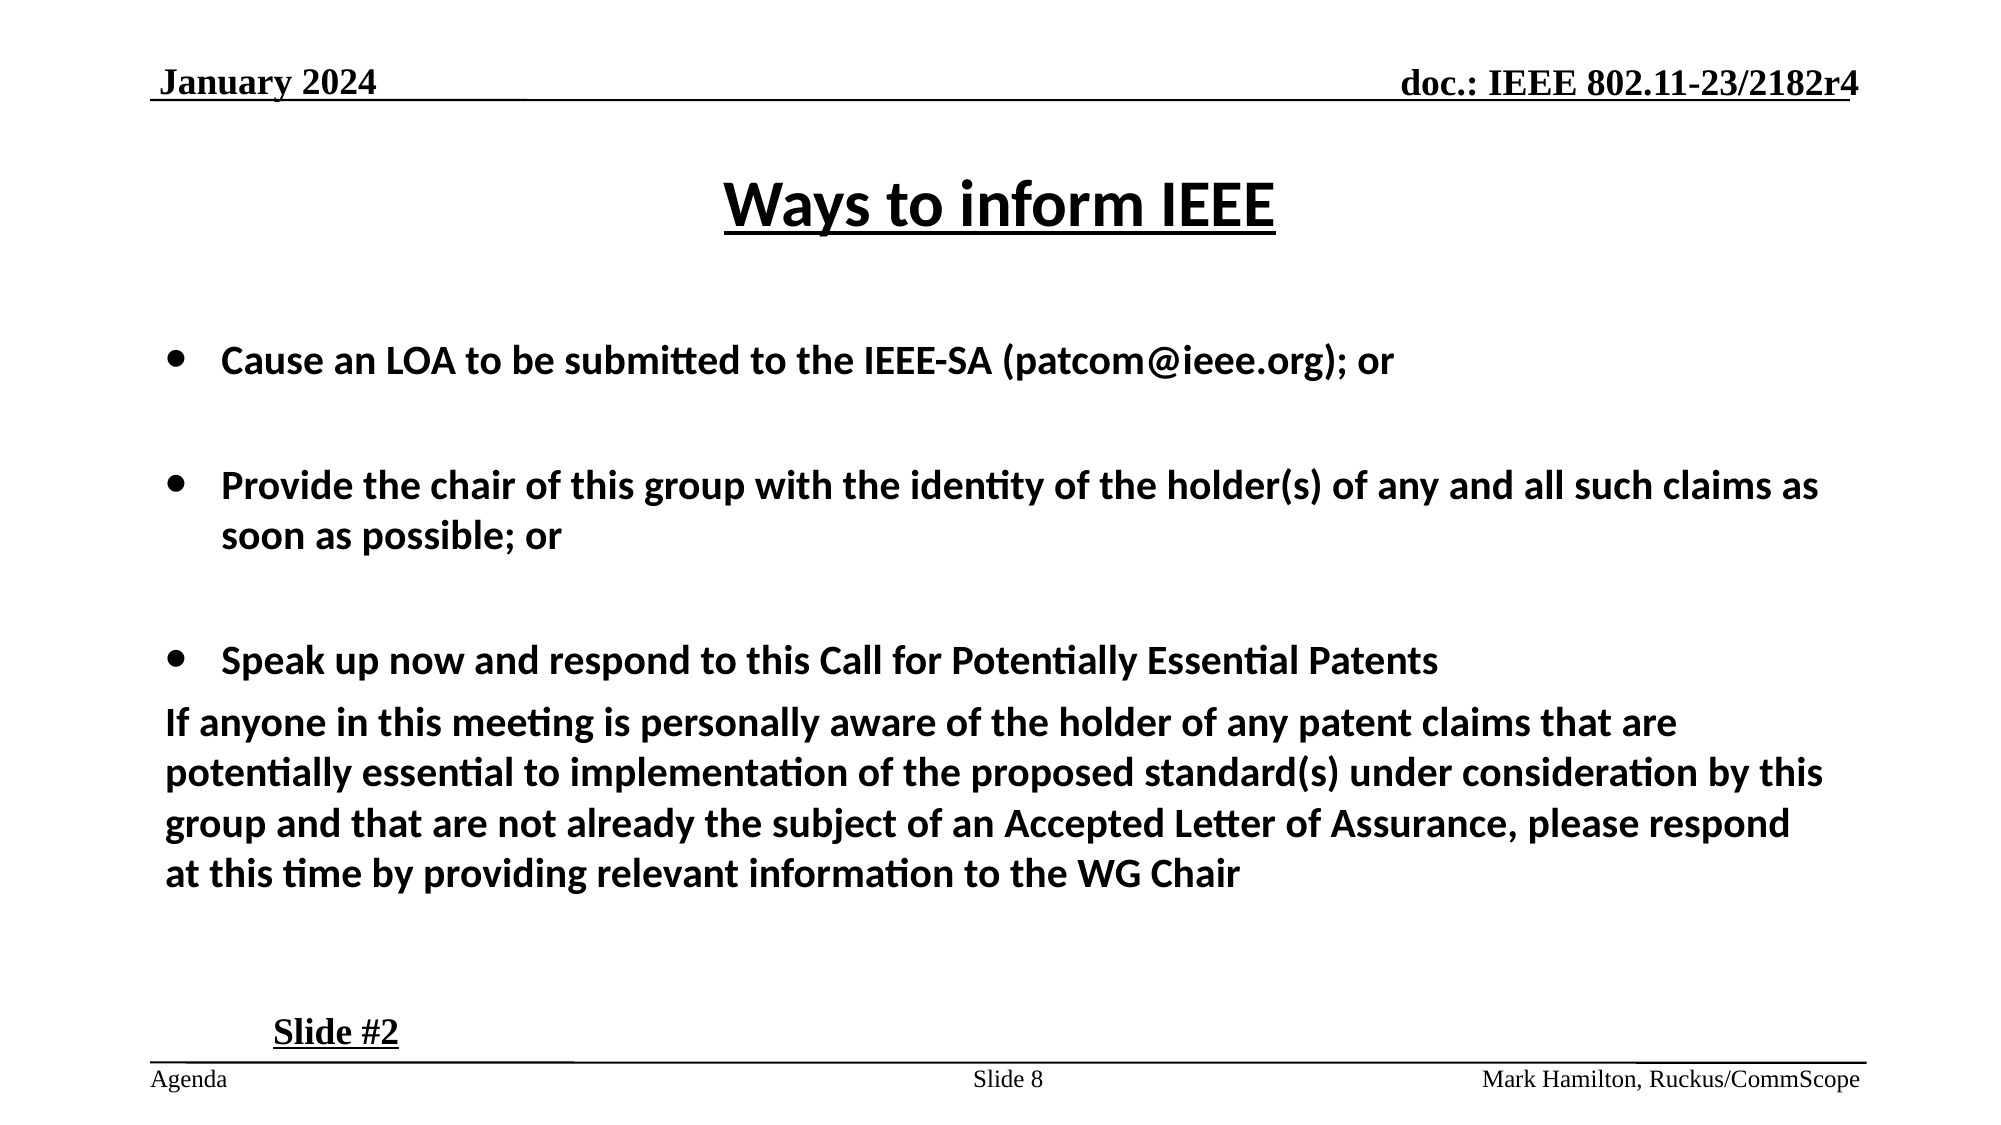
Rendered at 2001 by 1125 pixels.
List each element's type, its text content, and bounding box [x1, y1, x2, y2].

slide_number Slide 8 [950, 1061, 1067, 1123]
text_box Slide #2 [258, 999, 415, 1060]
title Ways to inform IEEE [149, 112, 1850, 288]
list Cause an LOA to be submitted to the IEEE-SA (patcom@ieee.org); or Provide the chair of this group with the identity of the holder(s) of any and all such claims as soon as possible; or Speak up now and respond to this Call for Potentially Essential Patents If anyone in this meeting is personally aware of the holder of any patent claims that are potentially essential to implementation of the proposed standard(s) under consideration by this group and that are not already the subject of an Accepted Letter of Assurance, please respond at this time by providing relevant information to the WG Chair [149, 324, 1850, 1000]
